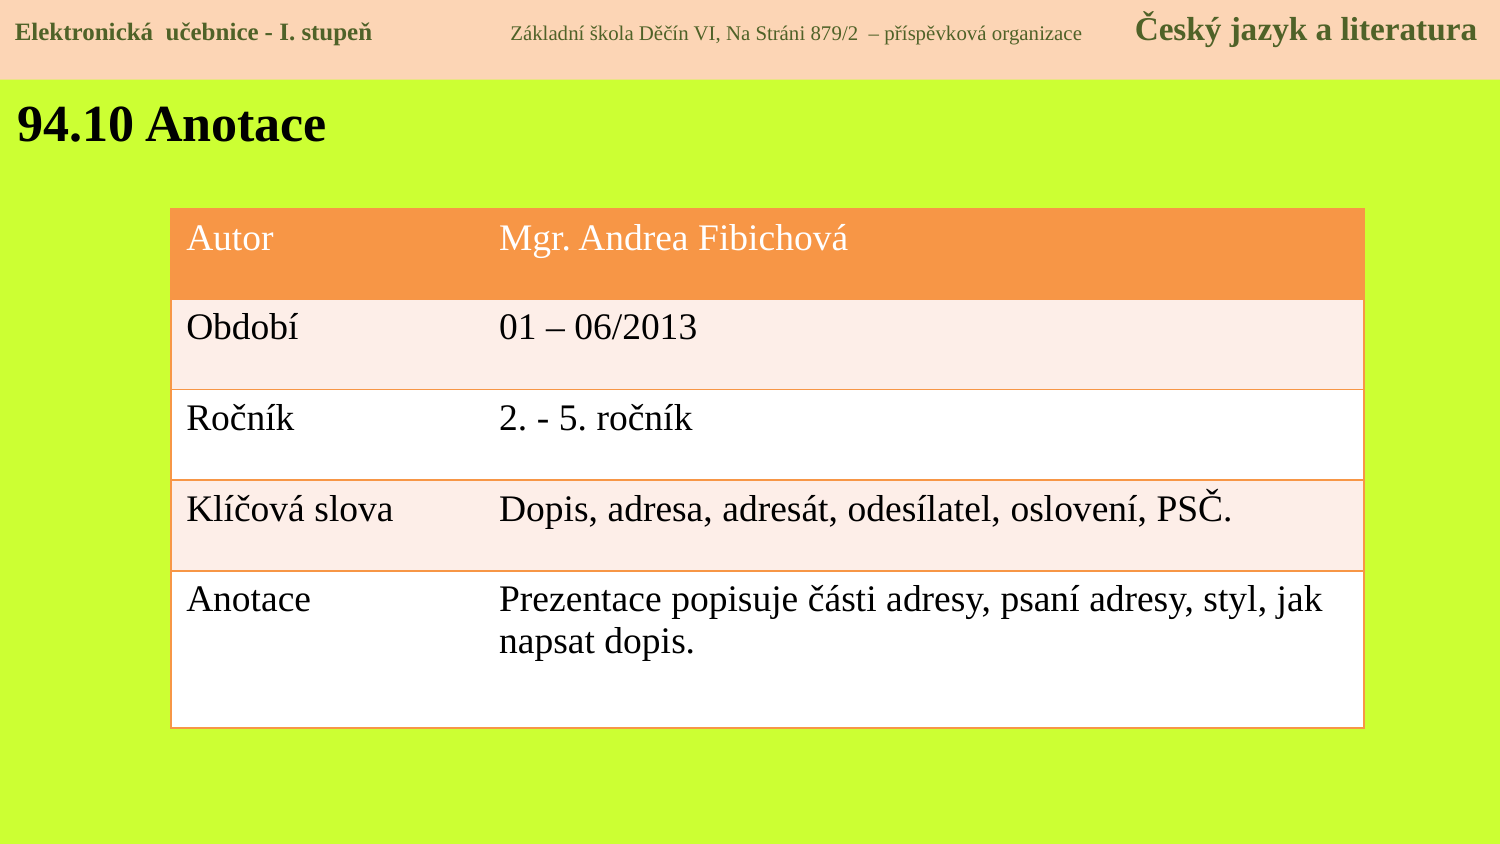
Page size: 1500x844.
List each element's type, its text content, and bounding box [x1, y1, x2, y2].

table_header Mgr. Andrea Fibichová [484, 210, 1363, 298]
table_cell Prezentace popisuje části adresy, psaní adresy, styl, jak napsat dopis. [484, 572, 1363, 727]
text_box Elektronická učebnice - I. stupeň Základní škola Děčín VI, Na Stráni 879/2 – příspěvková organizace Český jazyk a literatura [0, 0, 1500, 80]
table_cell Období [172, 300, 484, 389]
table_cell Anotace [172, 572, 484, 727]
table_cell Klíčová slova [172, 481, 484, 570]
text_box 94.10 Anotace [3, 81, 632, 180]
table_cell Dopis, adresa, adresát, odesílatel, oslovení, PSČ. [484, 481, 1363, 570]
table_cell 01 – 06/2013 [484, 300, 1363, 389]
table_header Autor [172, 210, 484, 298]
table_cell Ročník [172, 390, 484, 479]
table_cell 2. - 5. ročník [484, 390, 1363, 479]
